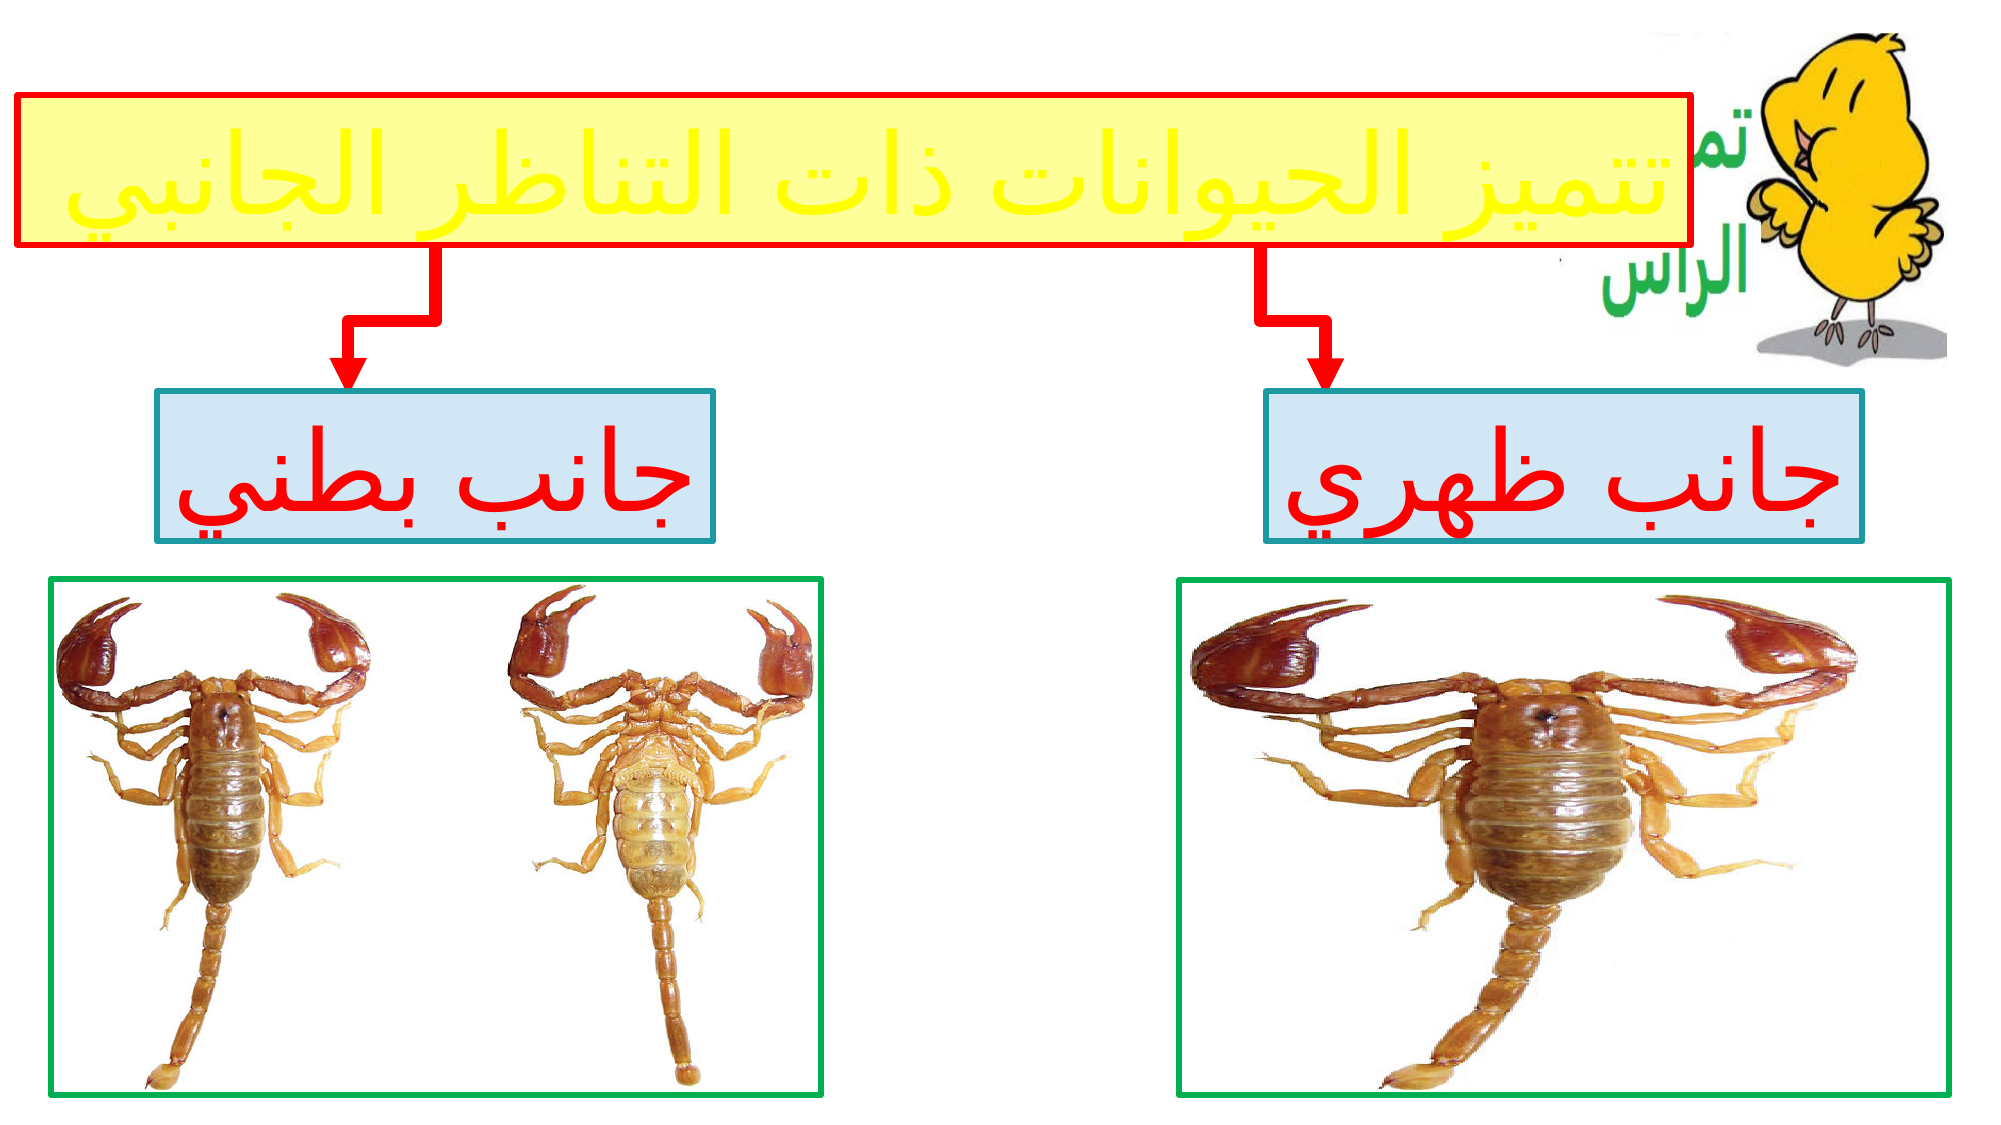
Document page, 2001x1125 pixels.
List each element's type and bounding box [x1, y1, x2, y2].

text_box [173, 94, 1535, 396]
text_box [1559, 32, 1949, 370]
text_box [50, 390, 821, 1096]
text_box [1178, 390, 1950, 1096]
